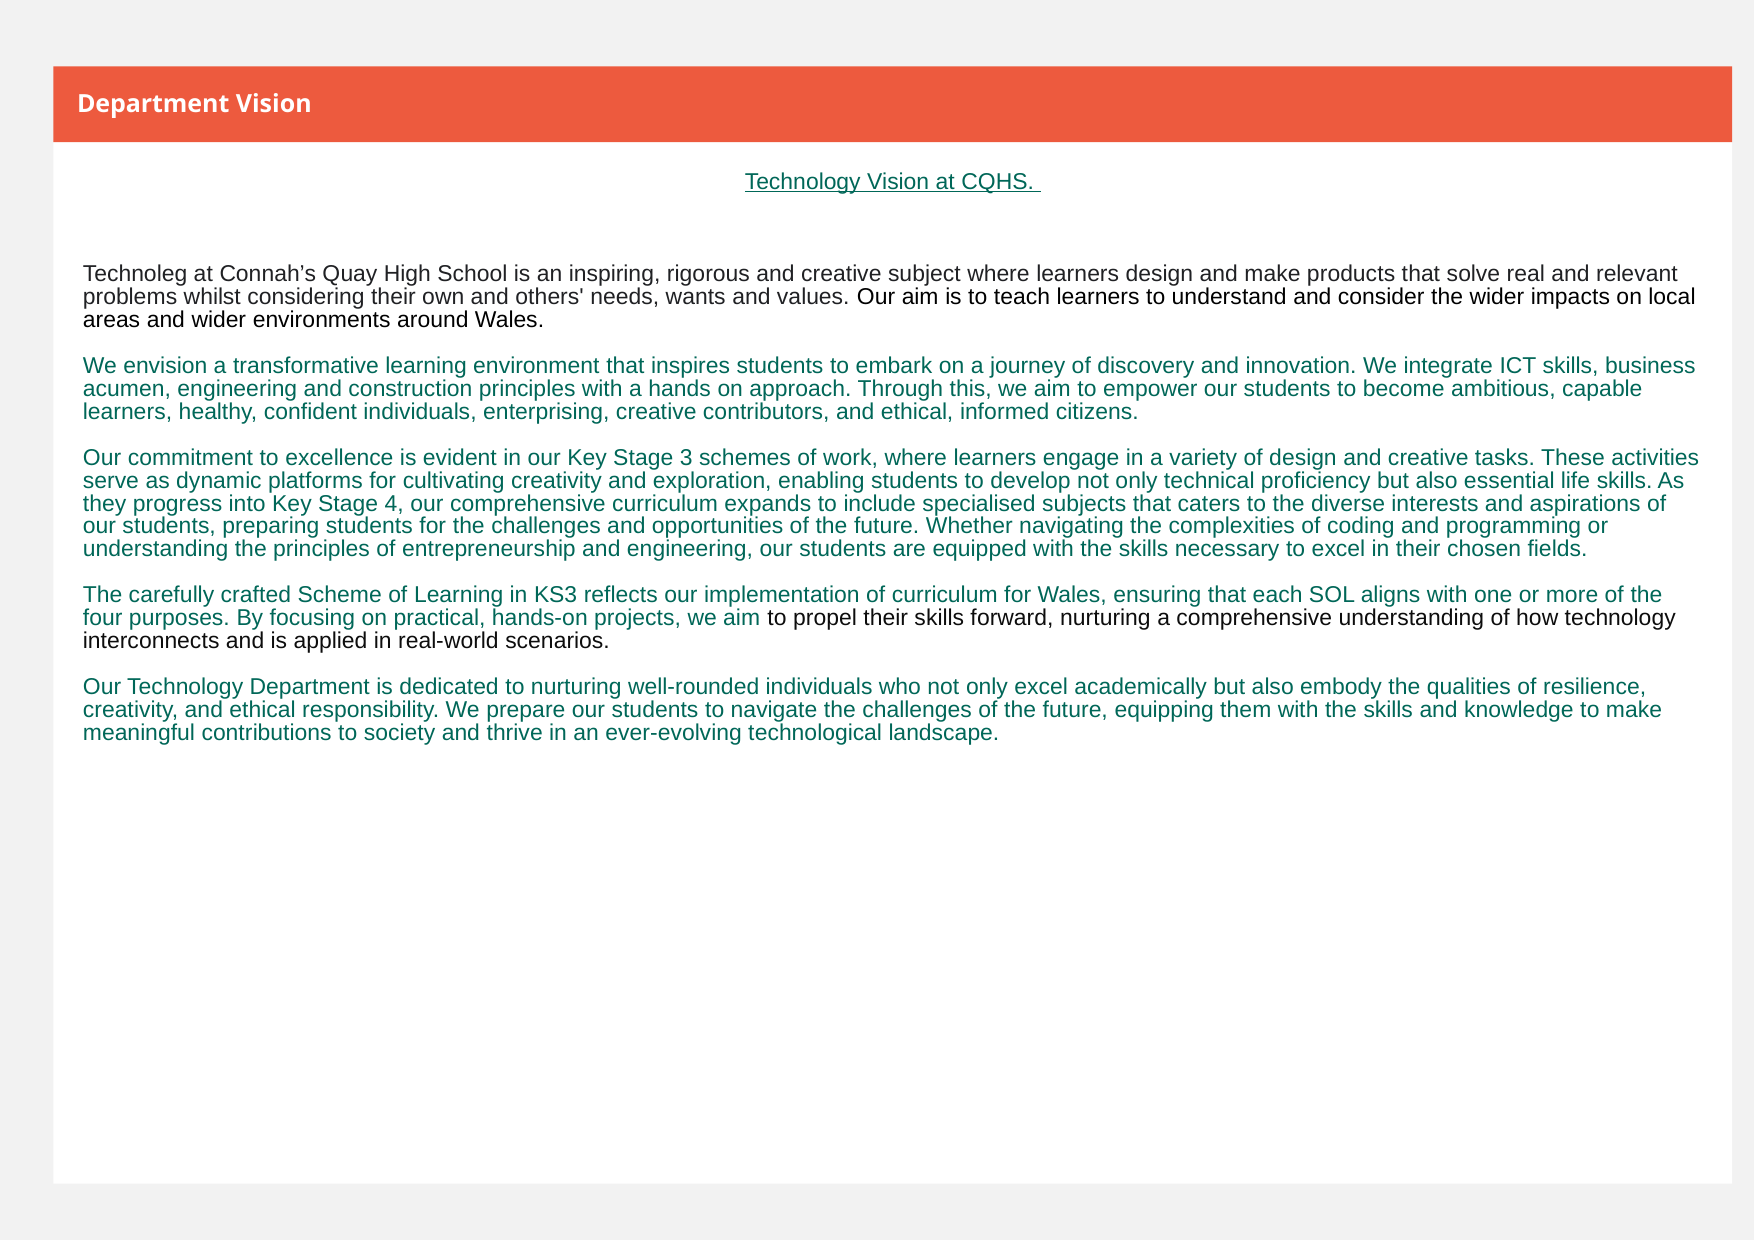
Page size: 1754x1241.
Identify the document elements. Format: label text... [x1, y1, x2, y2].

list Department Vision [53, 66, 1733, 143]
list Technology Vision at CQHS. Technoleg at Connah’s Quay High School is an inspiring, rigorous and creative subject where learners design and make products that solve real and relevant problems whilst considering their own and others' needs, wants and values. Our aim is to teach learners to understand and consider the wider impacts on local areas and wider environments around Wales. We envision a transformative learning environment that inspires students to embark on a journey of discovery and innovation. We integrate ICT skills, business acumen, engineering and construction principles with a hands on approach. Through this, we aim to empower our students to become ambitious, capable learners, healthy, confident individuals, enterprising, creative contributors, and ethical, informed citizens. Our commitment to excellence is evident in our Key Stage 3 schemes of work, where learners engage in a variety of design and creative tasks. These activities serve as dynamic platforms for cultivating creativity and exploration, enabling students to develop not only technical proficiency but also essential life skills. As they progress into Key Stage 4, our comprehensive curriculum expands to include specialised subjects that caters to the diverse interests and aspirations of our students, preparing students for the challenges and opportunities of the future. Whether navigating the complexities of coding and programming or understanding the principles of entrepreneurship and engineering, our students are equipped with the skills necessary to excel in their chosen fields. The carefully crafted Scheme of Learning in KS3 reflects our implementation of curriculum for Wales, ensuring that each SOL aligns with one or more of the four purposes. By focusing on practical, hands-on projects, we aim to propel their skills forward, nurturing a comprehensive understanding of how technology interconnects and is applied in real-world scenarios. Our Technology Department is dedicated to nurturing well-rounded individuals who not only excel academically but also embody the qualities of resilience, creativity, and ethical responsibility. We prepare our students to navigate the challenges of the future, equipping them with the skills and knowledge to make meaningful contributions to society and thrive in an ever-evolving technological landscape. [53, 143, 1733, 1184]
